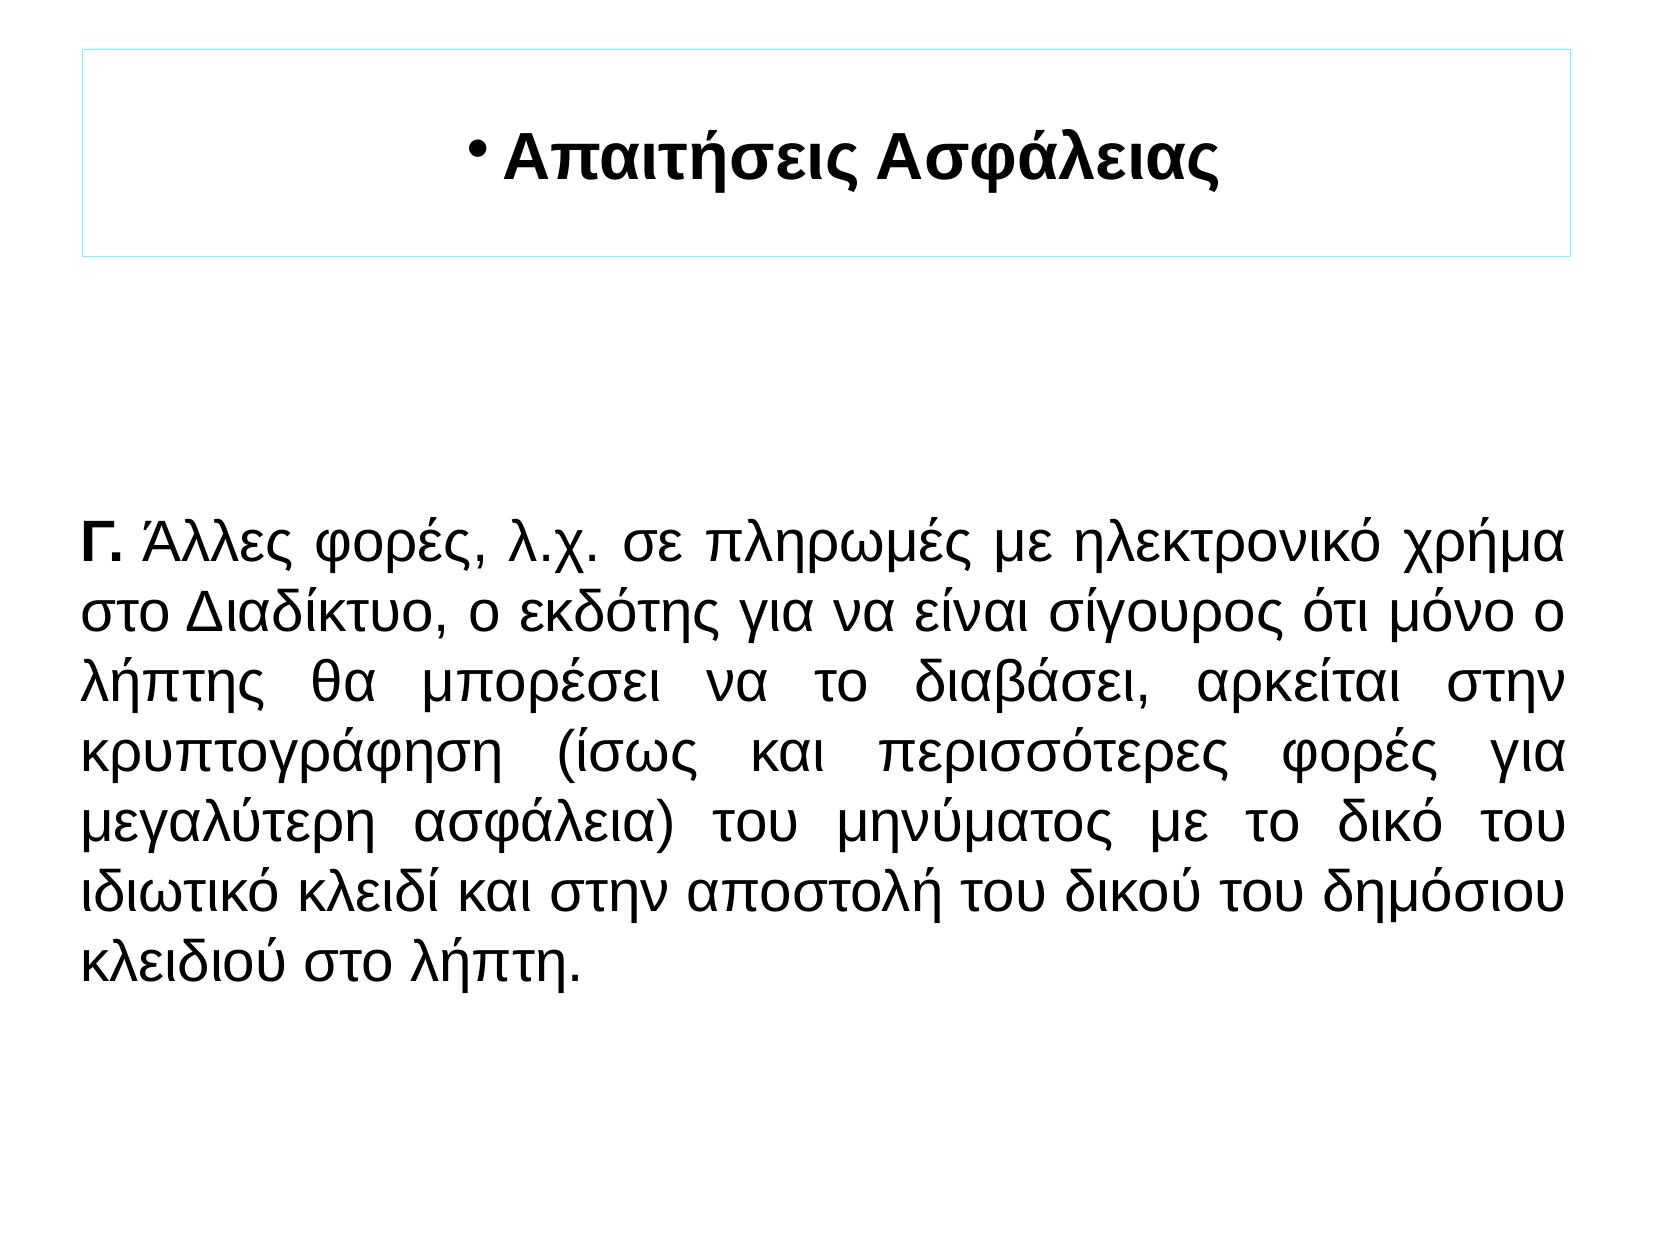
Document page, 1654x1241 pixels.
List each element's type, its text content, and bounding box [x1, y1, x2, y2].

text_box Γ. Άλλες φορές, λ.χ. σε πληρωμές με ηλεκτρονικό χρήμα στο Διαδίκτυο, ο εκδότης για να είναι σίγουρος ότι μόνο ο λήπτης θα μπορέσει να το διαβάσει, αρκείται στην κρυπτογράφηση (ίσως και περισσότερες φορές για μεγαλύτερη ασφάλεια) του μηνύματος με το δικό του ιδιωτικό κλειδί και στην αποστολή του δικού του δημόσιου κλειδιού στο λήπτη. [80, 315, 1569, 1181]
text_box Απαιτήσεις Ασφάλειας [82, 49, 1571, 257]
